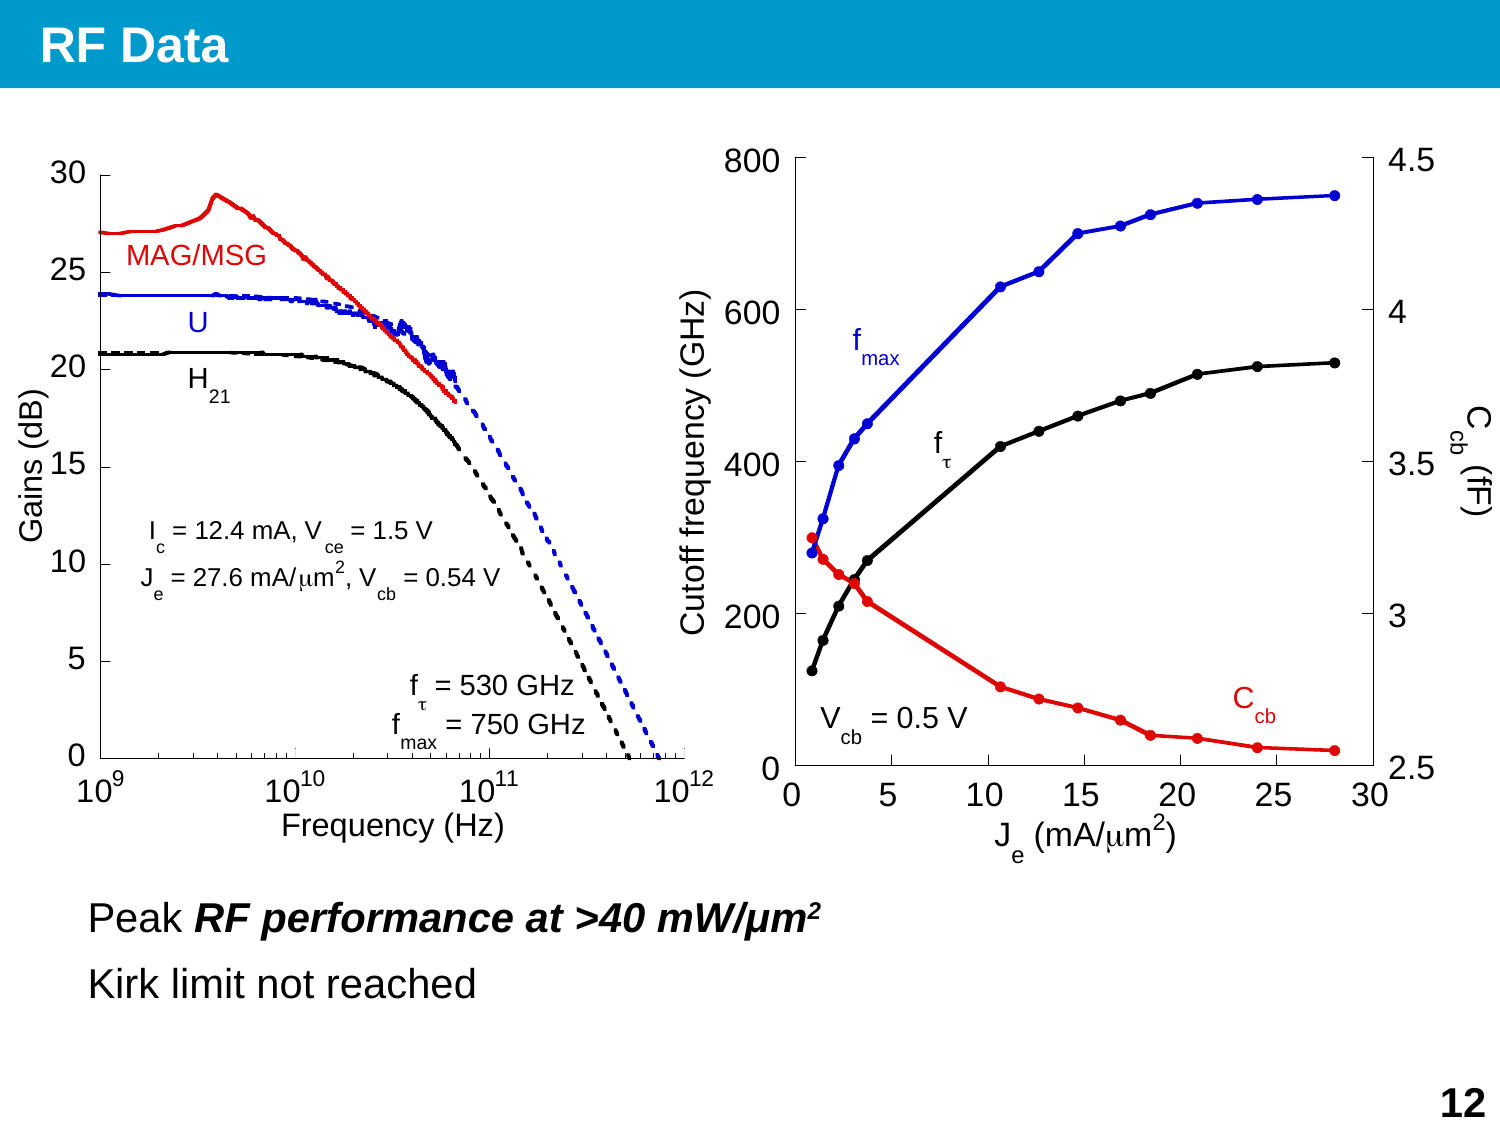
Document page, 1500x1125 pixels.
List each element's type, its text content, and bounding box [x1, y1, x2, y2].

text_box Peak RF performance at >40 mW/μm2 Kirk limit not reached [87, 896, 1450, 1008]
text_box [0, 0, 607, 876]
text_box 12 [1424, 1068, 1500, 1125]
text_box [612, 0, 1500, 888]
